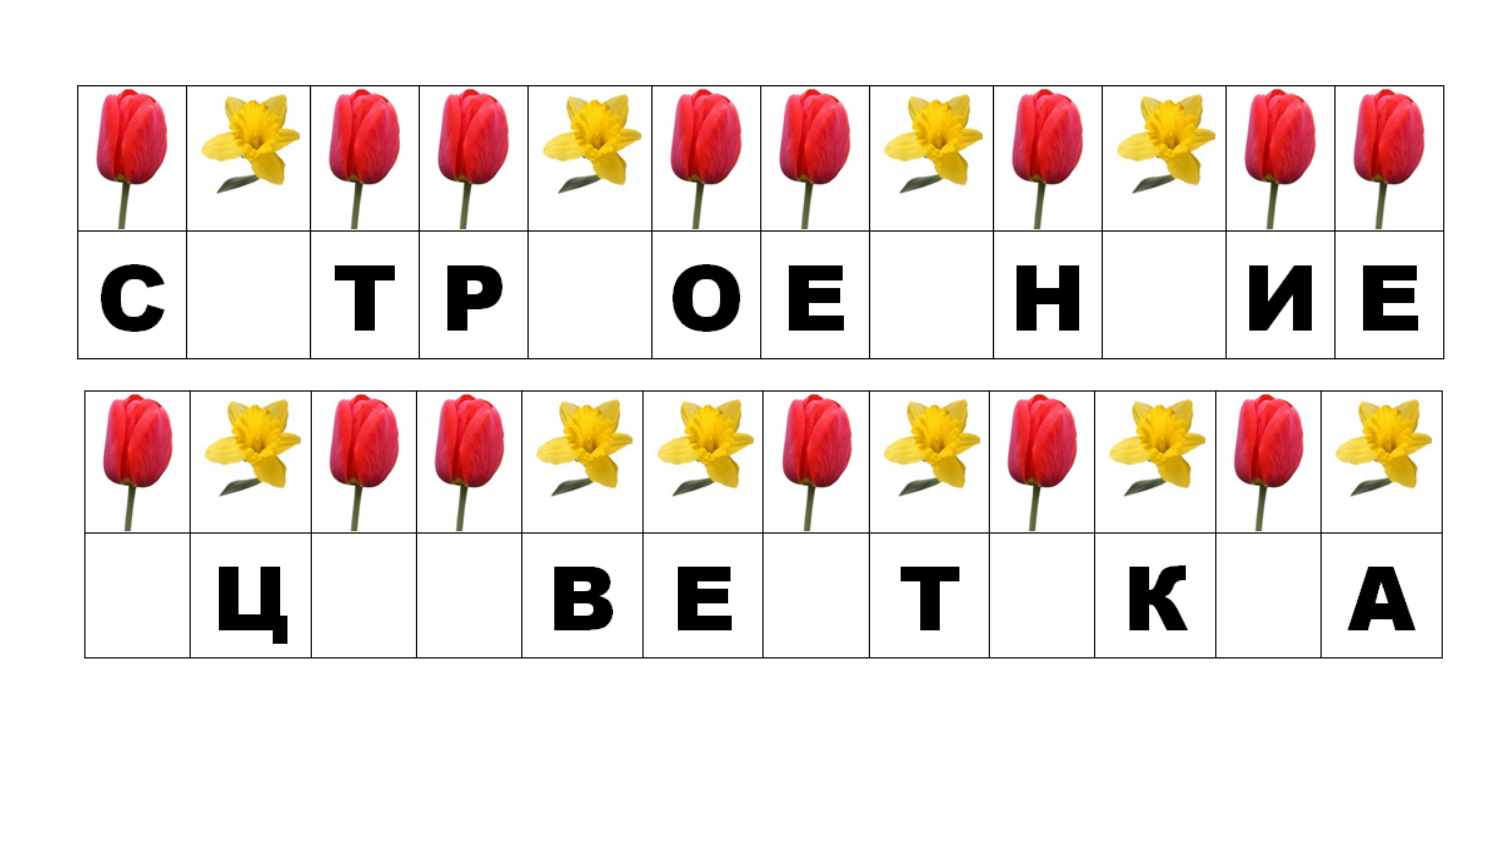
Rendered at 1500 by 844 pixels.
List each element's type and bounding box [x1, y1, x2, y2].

picture [76, 79, 1447, 363]
picture [78, 386, 1447, 659]
